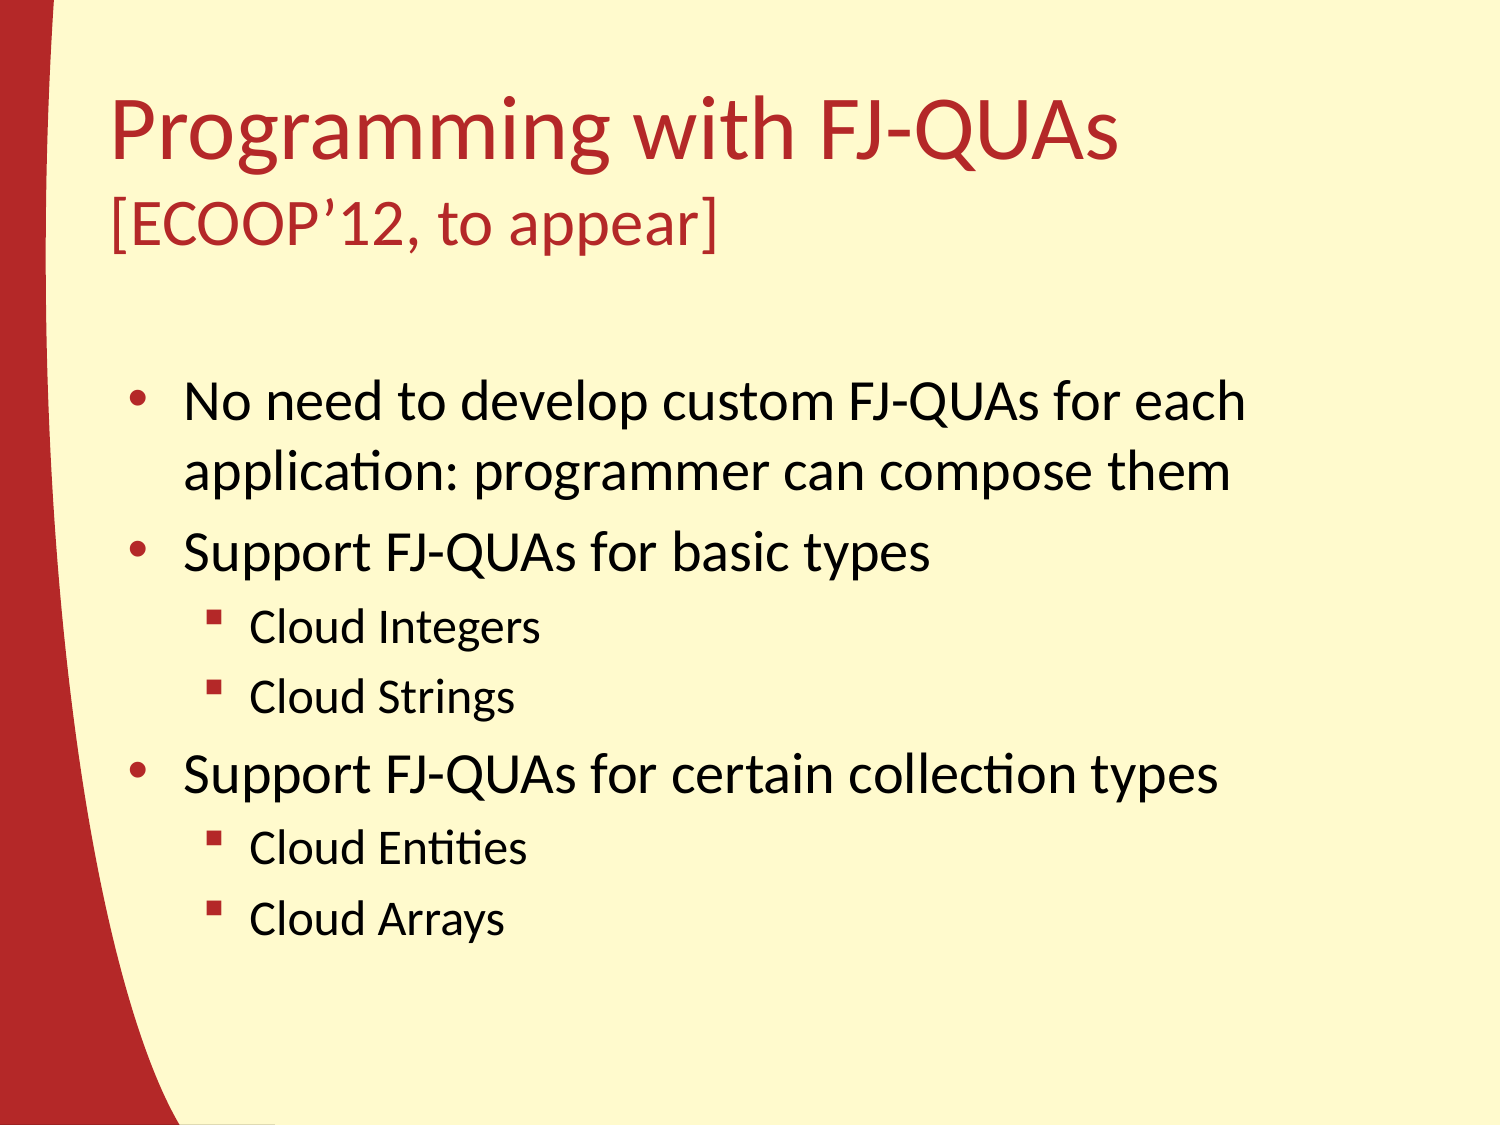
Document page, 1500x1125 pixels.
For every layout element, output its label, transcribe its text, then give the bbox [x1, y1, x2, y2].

list No need to develop custom FJ-QUAs for each application: programmer can compose them Support FJ-QUAs for basic types Cloud Integers Cloud Strings Support FJ-QUAs for certain collection types Cloud Entities Cloud Arrays [112, 354, 1463, 1054]
title Programming with FJ-QUAs [ECOOP’12, to appear] [94, 20, 1445, 306]
